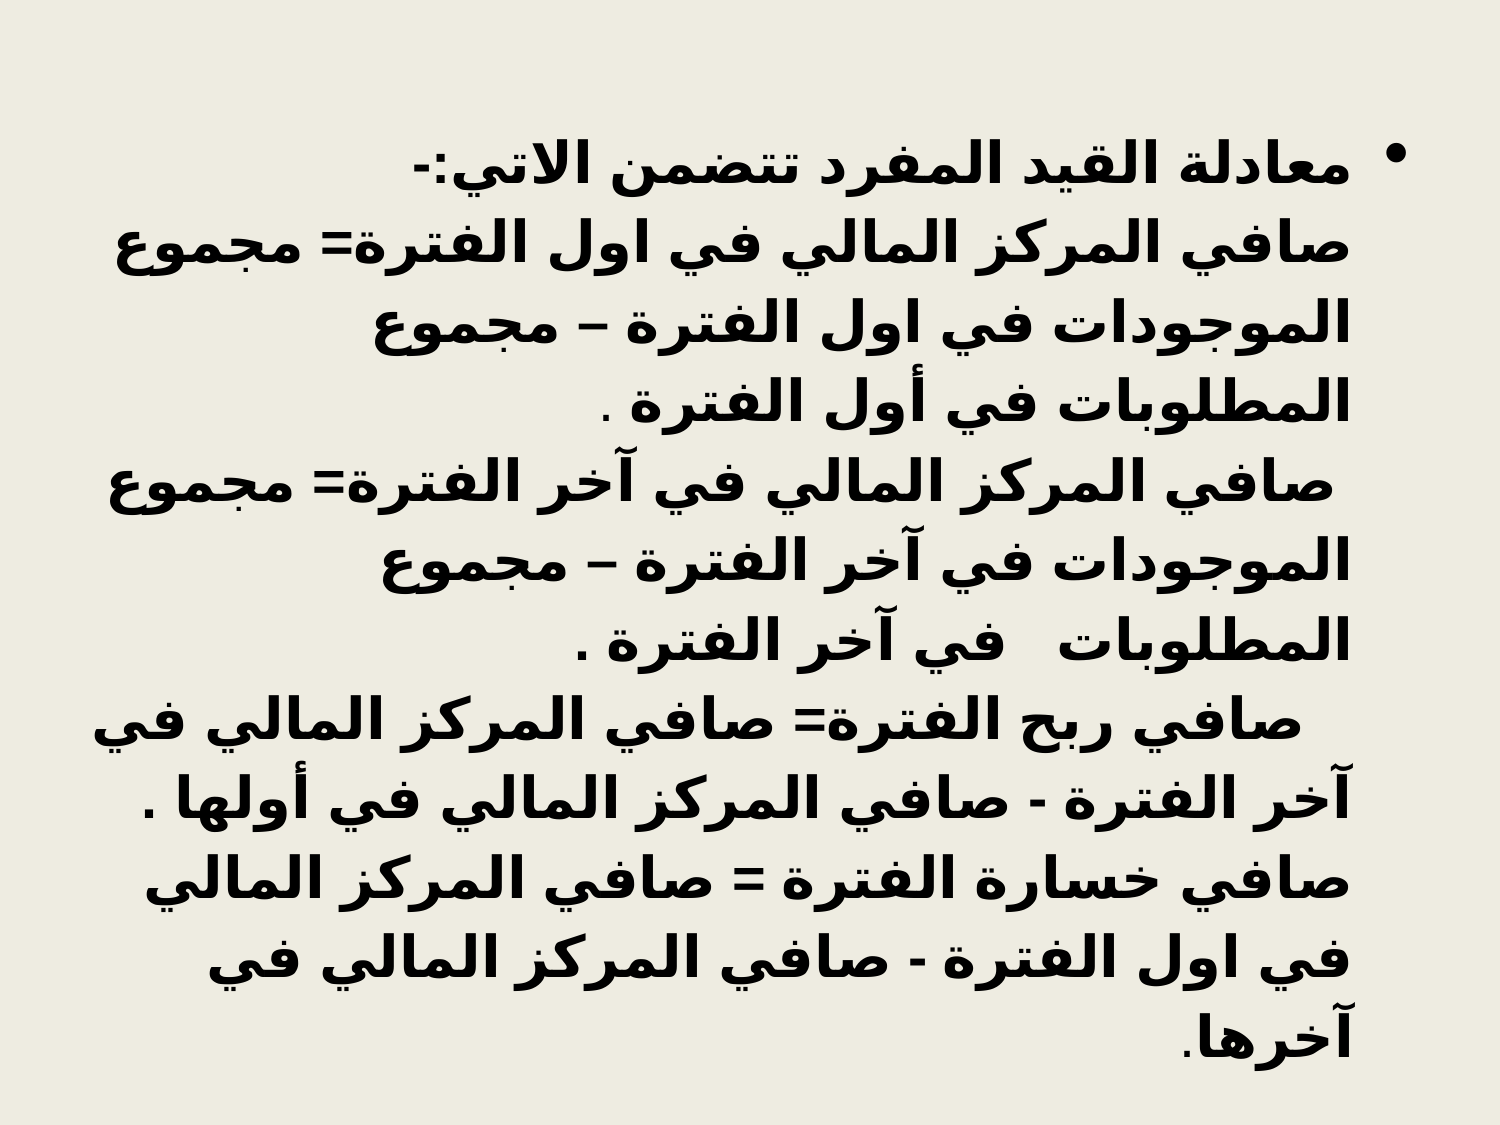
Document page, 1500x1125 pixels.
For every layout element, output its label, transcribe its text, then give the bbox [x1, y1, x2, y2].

title معادلة القيد المفرد تتضمن الاتي:- صافي المركز المالي في اول الفترة= مجموع الموجودات في اول الفترة – مجموع المطلوبات في أول الفترة . صافي المركز المالي في آخر الفترة= مجموع الموجودات في آخر الفترة – مجموع المطلوبات في آخر الفترة . صافي ربح الفترة= صافي المركز المالي في آخر الفترة - صافي المركز المالي في أولها . صافي خسارة الفترة = صافي المركز المالي في اول الفترة - صافي المركز المالي في آخرها. [75, 101, 1425, 1083]
